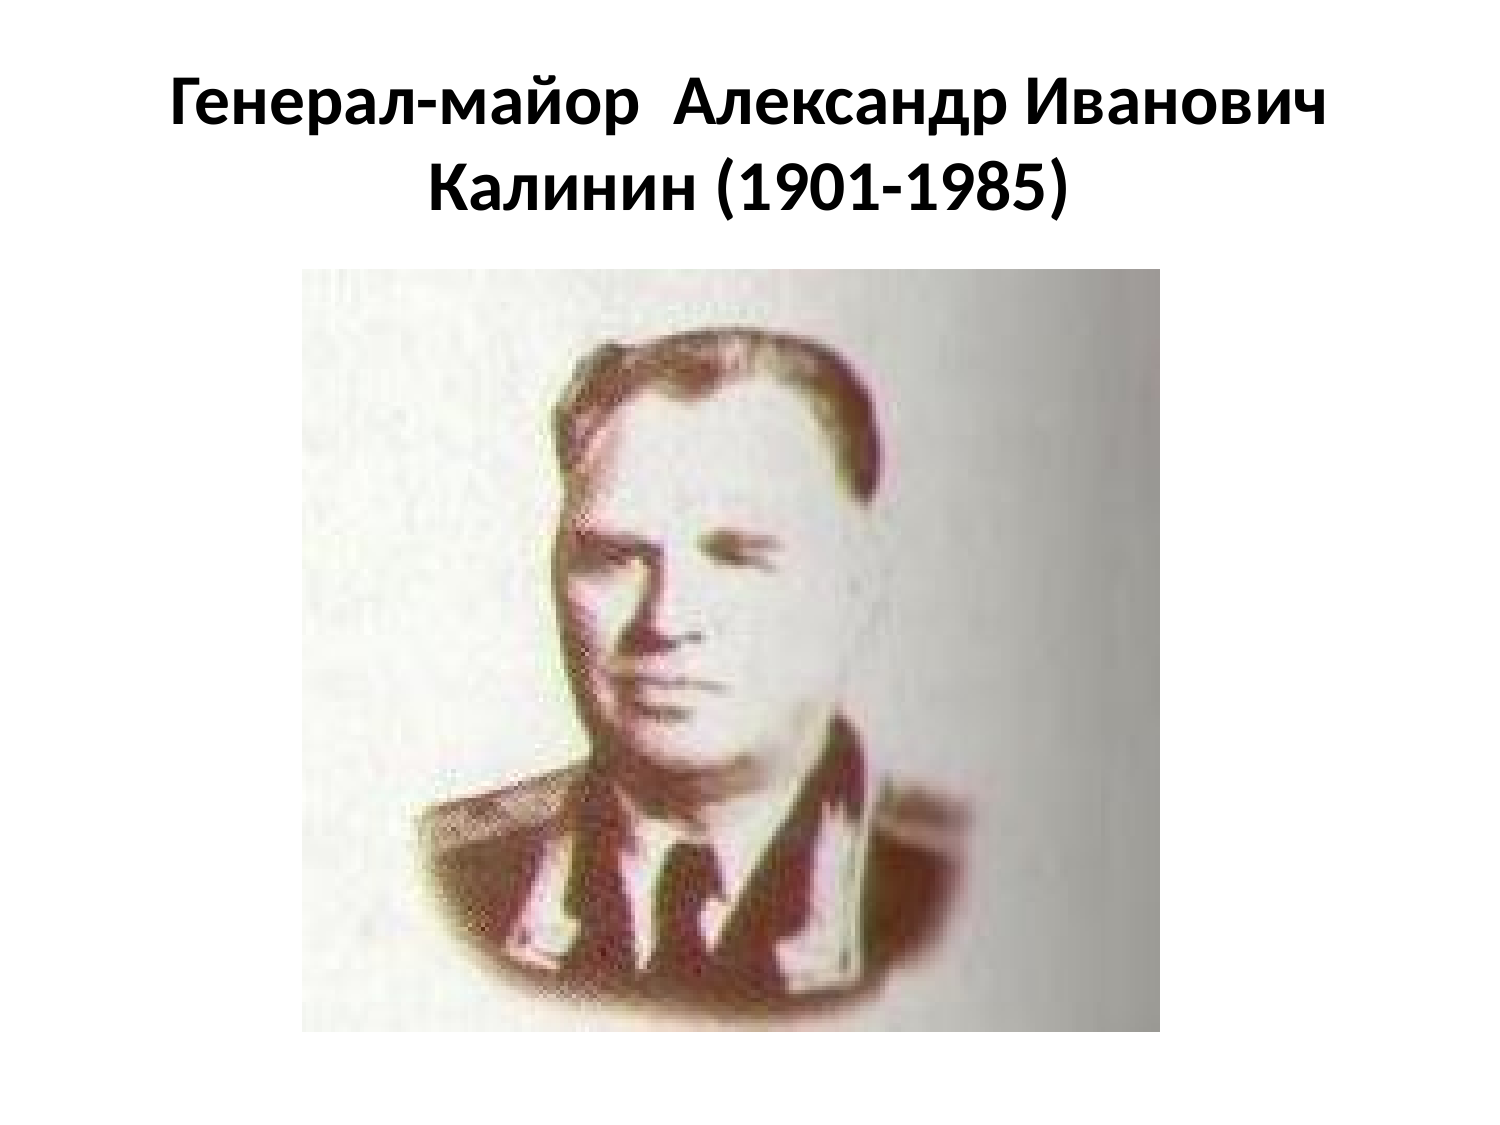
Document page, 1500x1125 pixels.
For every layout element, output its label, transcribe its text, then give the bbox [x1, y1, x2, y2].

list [302, 269, 1161, 1032]
title Генерал-майор Александр Иванович Калинин (1901-1985) [75, 45, 1425, 233]
